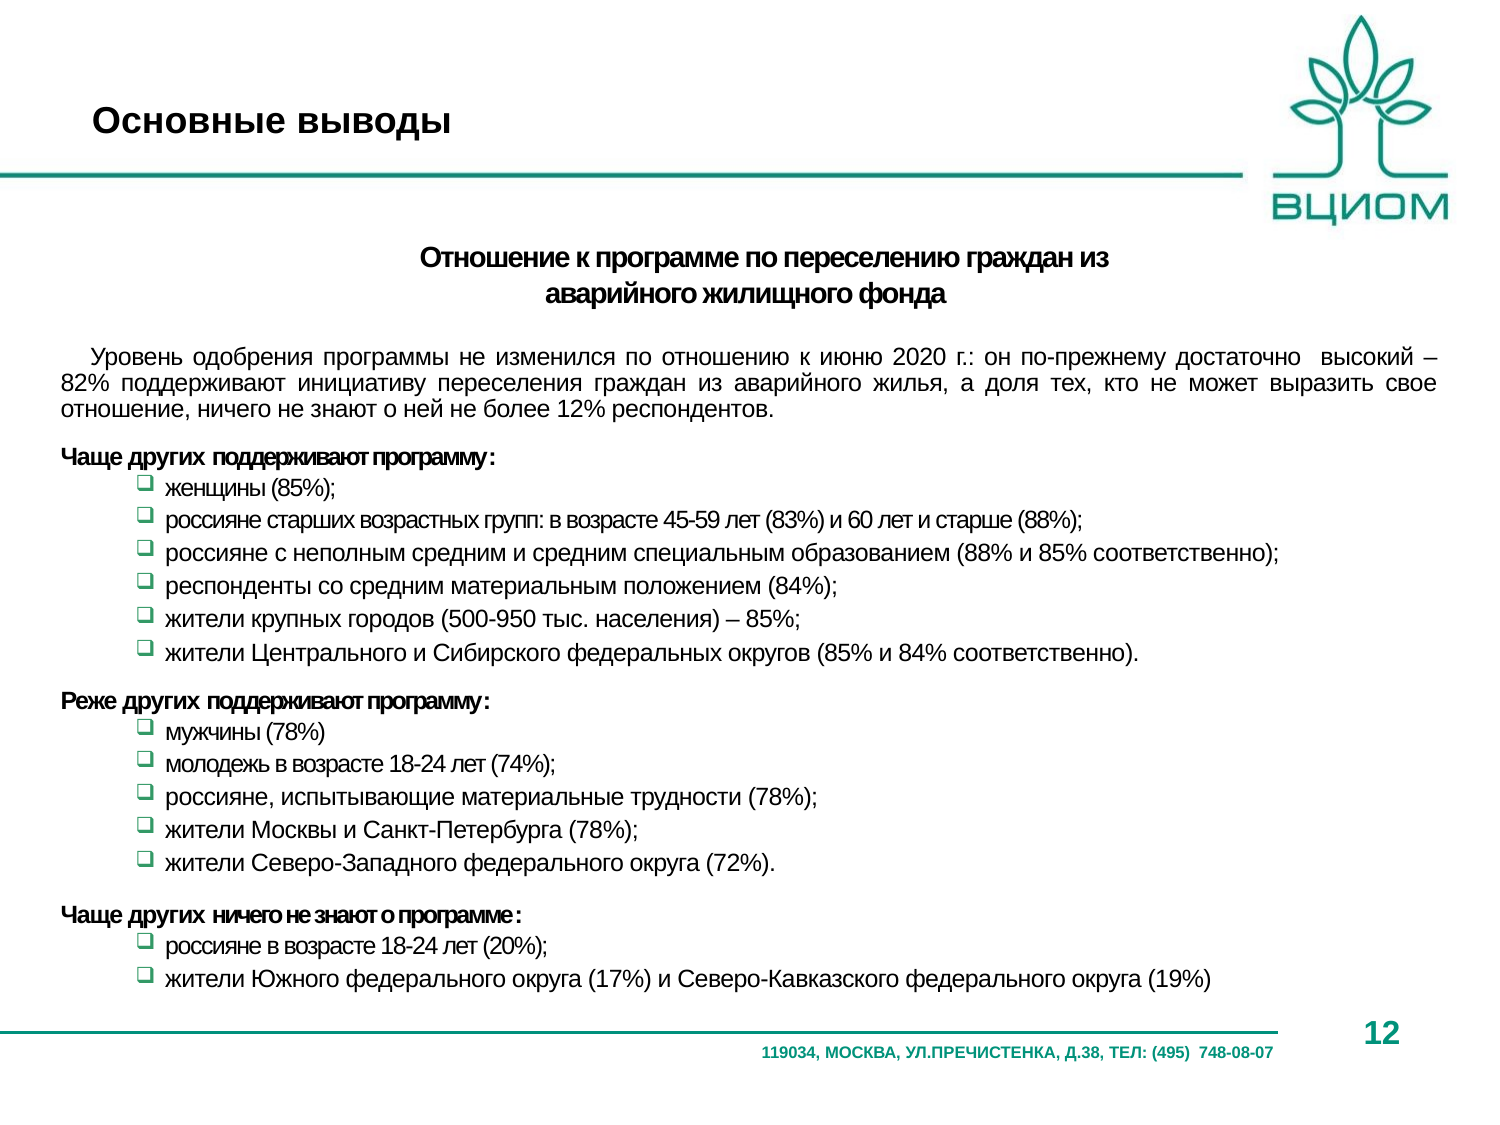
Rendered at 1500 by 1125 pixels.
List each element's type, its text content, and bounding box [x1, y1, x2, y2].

title Основные выводы [89, 93, 456, 231]
text_box Отношение к программе по переселению граждан из аварийного жилищного фонда Уровень одобрения программы не изменился по отношению к июню 2020 г.: он по-прежнему достаточно высокий – 82% поддерживают инициативу переселения граждан из аварийного жилья, а доля тех, кто не может выразить свое отношение, ничего не знают о ней не более 12% респондентов. [58, 231, 1439, 434]
picture [0, 14, 1457, 240]
text_box Чаще других ничего не знают о программе: россияне в возрасте 18-24 лет (20%); жители Южного федерального округа (17%) и Северо-Кавказского федерального округа (19%) [58, 892, 1439, 993]
footer 119034, МОСКВА, УЛ.ПРЕЧИСТЕНКА, Д.38, ТЕЛ: (495) 748-08-07 [759, 1041, 1282, 1125]
text_box Реже других поддерживают программу: мужчины (78%) молодежь в возрасте 18-24 лет (74%); россияне, испытывающие материальные трудности (78%); жители Москвы и Санкт-Петербурга (78%); жители Северо-Западного федерального округа (72%). [58, 678, 1439, 877]
slide_number 12 [1357, 1012, 1407, 1125]
text_box Чаще других поддерживают программу: женщины (85%); россияне старших возрастных групп: в возрасте 45-59 лет (83%) и 60 лет и старше (88%); россияне с неполным средним и средним специальным образованием (88% и 85% соответственно); респонденты со средним материальным положением (84%); жители крупных городов (500-950 тыс. населения) – 85%; жители Центрального и Сибирского федеральных округов (85% и 84% соответственно). [58, 434, 1439, 666]
